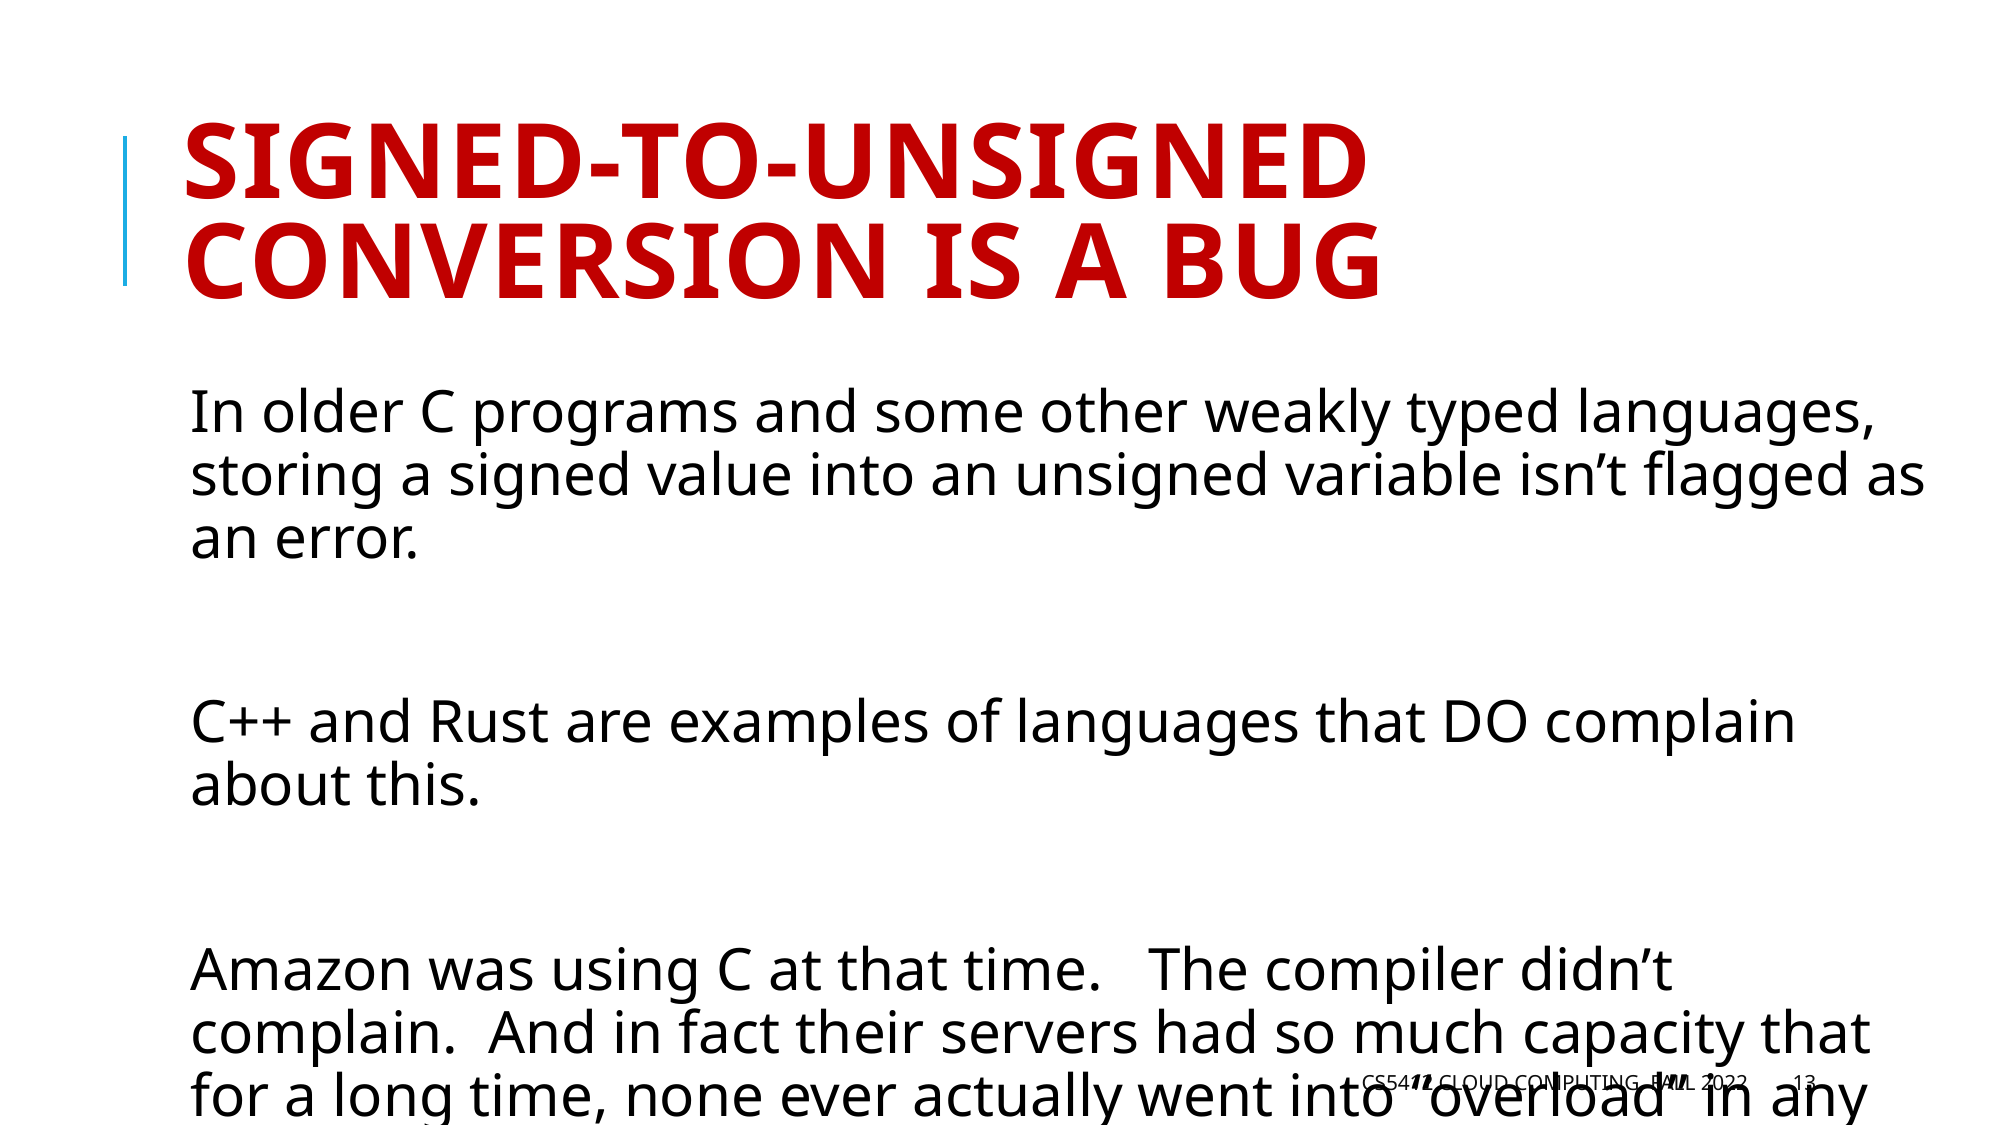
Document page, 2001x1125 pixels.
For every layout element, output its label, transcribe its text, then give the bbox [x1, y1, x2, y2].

title signed-to-unsigned conversion is a bug [168, 96, 1938, 342]
list In older C programs and some other weakly typed languages, storing a signed value into an unsigned variable isn’t flagged as an error. C++ and Rust are examples of languages that DO complain about this. Amazon was using C at that time. The compiler didn’t complain. And in fact their servers had so much capacity that for a long time, none ever actually went into “overload” in any case. [168, 375, 1938, 1035]
slide_number 13 [1777, 1061, 1938, 1107]
footer CS5412 Cloud Computing, Fall 2022 [794, 1061, 1763, 1107]
